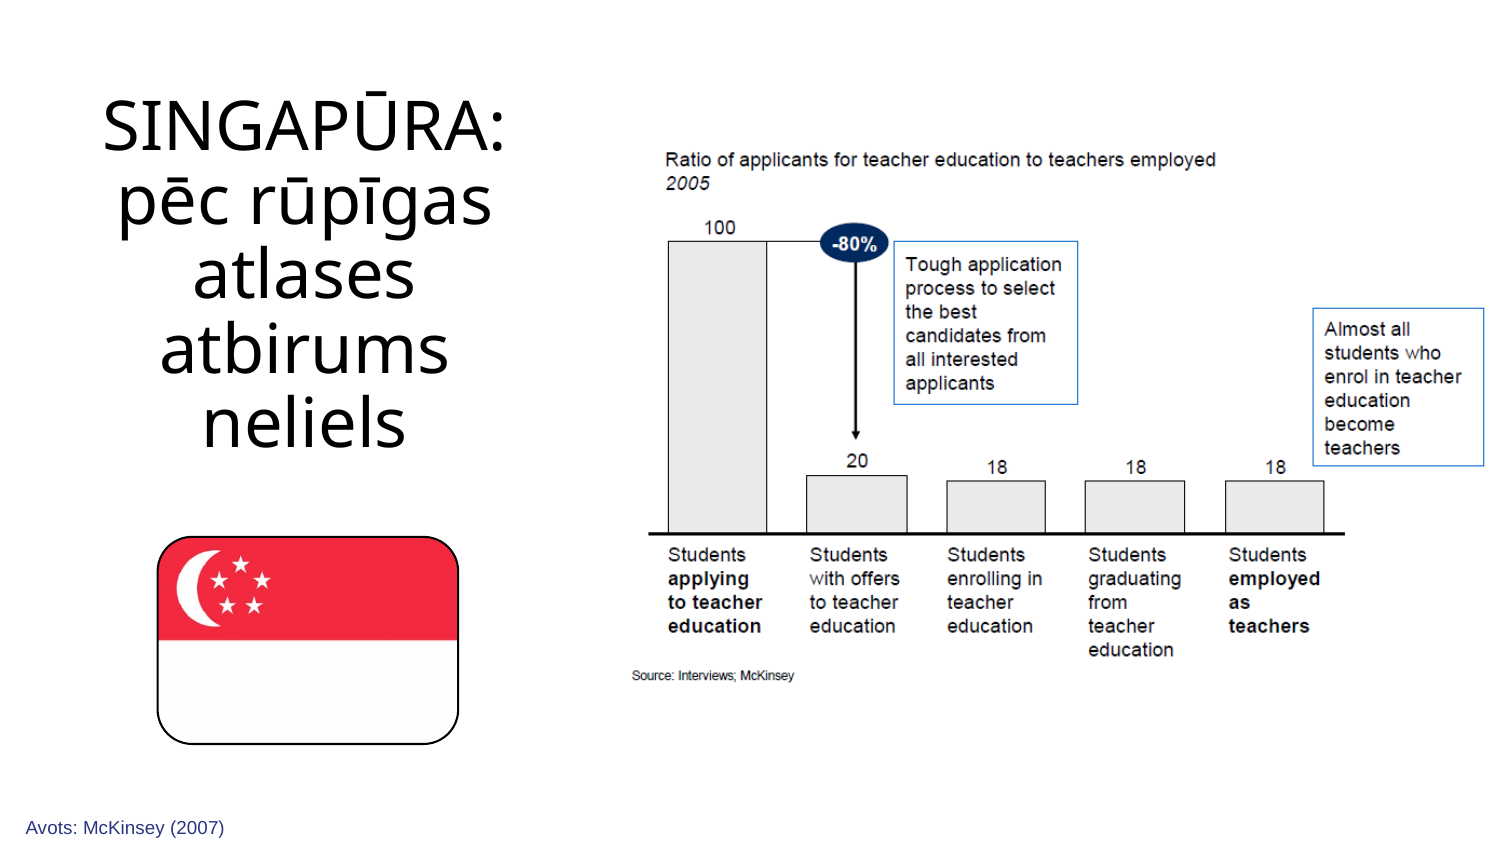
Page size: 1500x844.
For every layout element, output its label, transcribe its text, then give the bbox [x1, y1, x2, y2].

text_box Avots: McKinsey (2007) [10, 819, 285, 844]
text_box [156, 535, 460, 746]
picture [615, 148, 1494, 691]
title SINGAPŪRA: pēc rūpīgas atlases atbirums neliels [76, 67, 533, 468]
